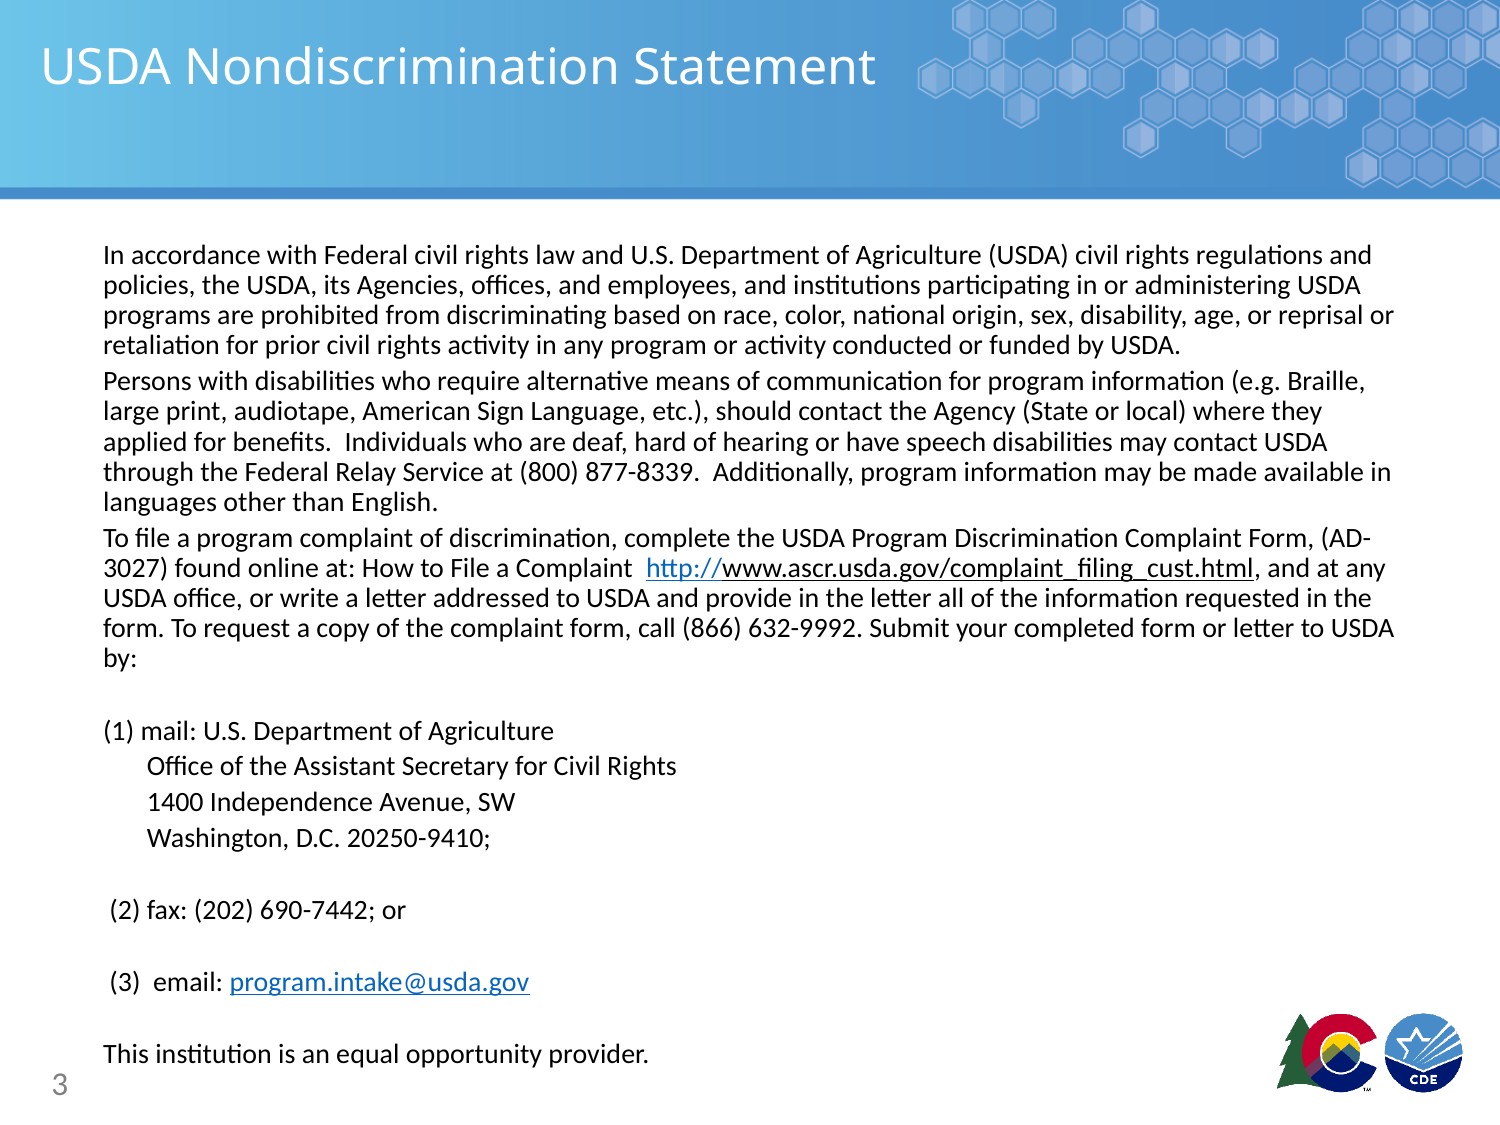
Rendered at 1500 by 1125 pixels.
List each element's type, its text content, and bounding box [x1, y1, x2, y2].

slide_number 3 [36, 1054, 375, 1115]
picture [0, 0, 1500, 200]
picture [1275, 1012, 1463, 1093]
title USDA Nondiscrimination Statement [40, 41, 1038, 166]
list In accordance with Federal civil rights law and U.S. Department of Agriculture (USDA) civil rights regulations and policies, the USDA, its Agencies, offices, and employees, and institutions participating in or administering USDA programs are prohibited from discriminating based on race, color, national origin, sex, disability, age, or reprisal or retaliation for prior civil rights activity in any program or activity conducted or funded by USDA. Persons with disabilities who require alternative means of communication for program information (e.g. Braille, large print, audiotape, American Sign Language, etc.), should contact the Agency (State or local) where they applied for benefits. Individuals who are deaf, hard of hearing or have speech disabilities may contact USDA through the Federal Relay Service at (800) 877-8339. Additionally, program information may be made available in languages other than English. To file a program complaint of discrimination, complete the USDA Program Discrimination Complaint Form, (AD-3027) found online at: How to File a Complaint http://www.ascr.usda.gov/complaint_filing_cust.html, and at any USDA office, or write a letter addressed to USDA and provide in the letter all of the information requested in the form. To request a copy of the complaint form, call (866) 632-9992. Submit your completed form or letter to USDA by: (1) mail: U.S. Department of Agriculture Office of the Assistant Secretary for Civil Rights 1400 Independence Avenue, SW Washington, D.C. 20250-9410; (2) fax: (202) 690-7442; or (3) email: program.intake@usda.gov This institution is an equal opportunity provider. [103, 239, 1397, 1083]
